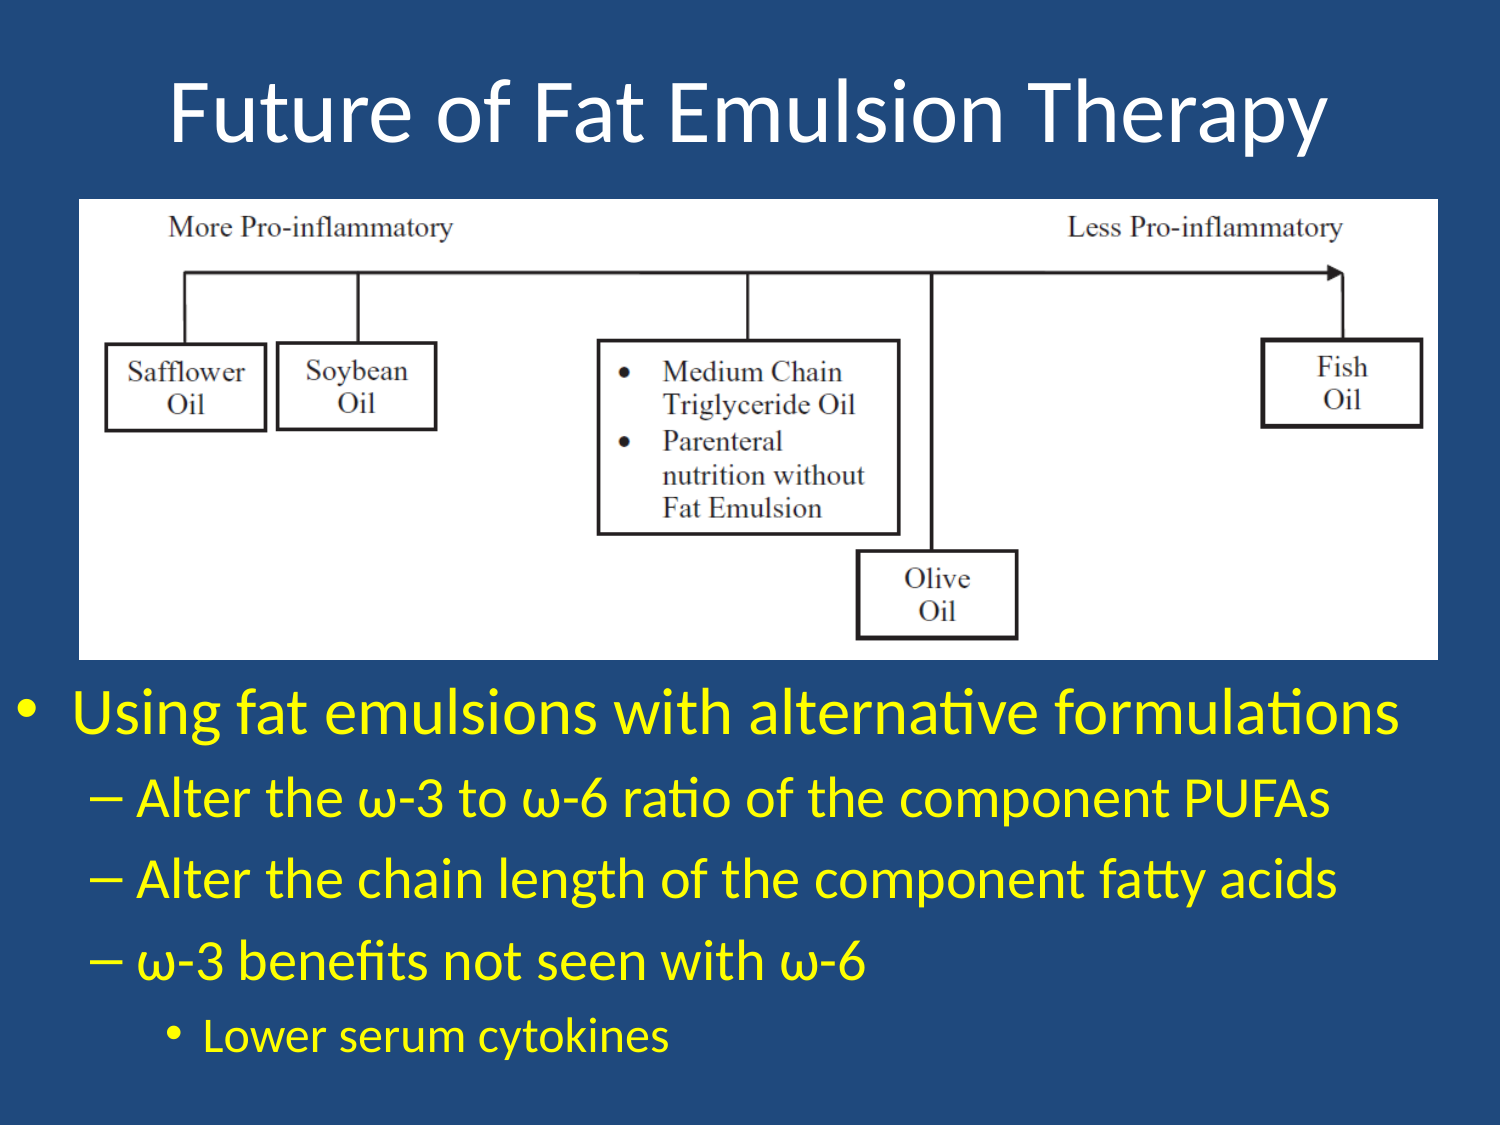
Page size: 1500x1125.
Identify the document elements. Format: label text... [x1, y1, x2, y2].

list Using fat emulsions with alternative formulations Alter the ω-3 to ω-6 ratio of the component PUFAs Alter the chain length of the component fatty acids ω-3 benefits not seen with ω-6 Lower serum cytokines [0, 660, 1500, 1125]
title Future of Fat Emulsion Therapy [0, 0, 1500, 213]
picture [78, 199, 1439, 661]
